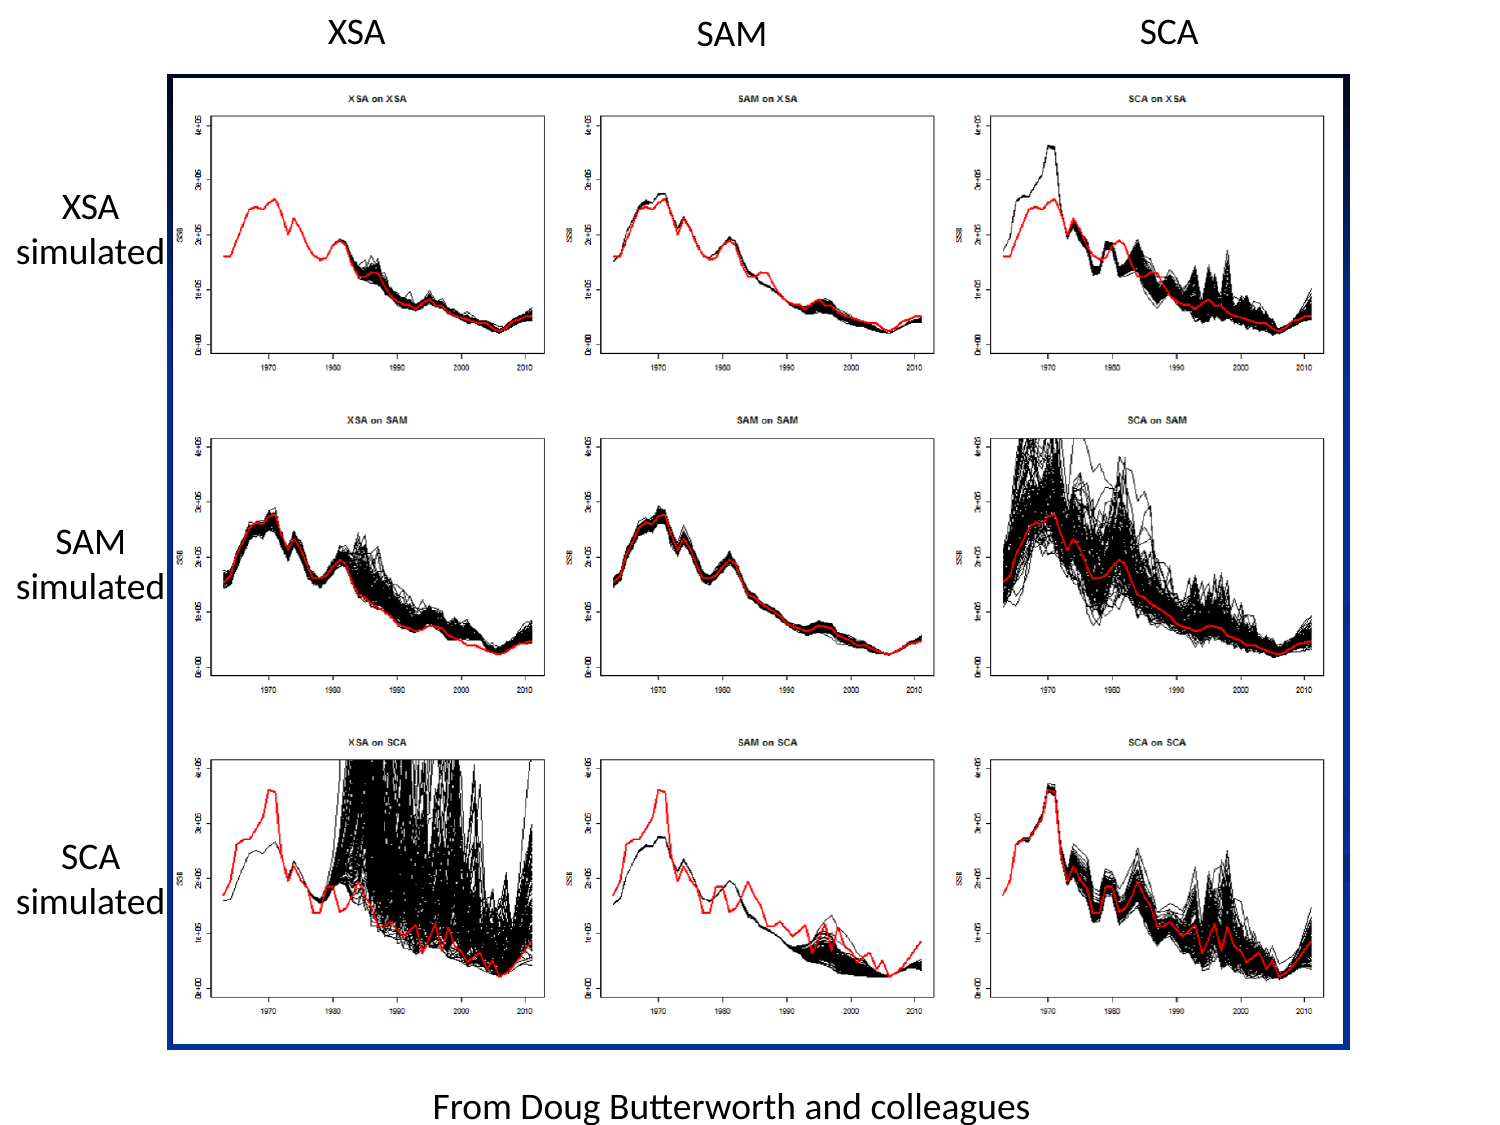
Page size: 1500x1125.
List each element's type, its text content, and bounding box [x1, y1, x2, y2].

text_box SAM simulated [0, 509, 161, 615]
text_box XSA [312, 0, 401, 60]
picture [166, 74, 1351, 1051]
text_box XSA simulated [0, 174, 161, 280]
text_box From Doug Butterworth and colleagues [417, 1074, 1047, 1125]
text_box SCA simulated [0, 824, 161, 930]
text_box SAM [681, 1, 783, 61]
text_box SCA [1124, 0, 1214, 60]
